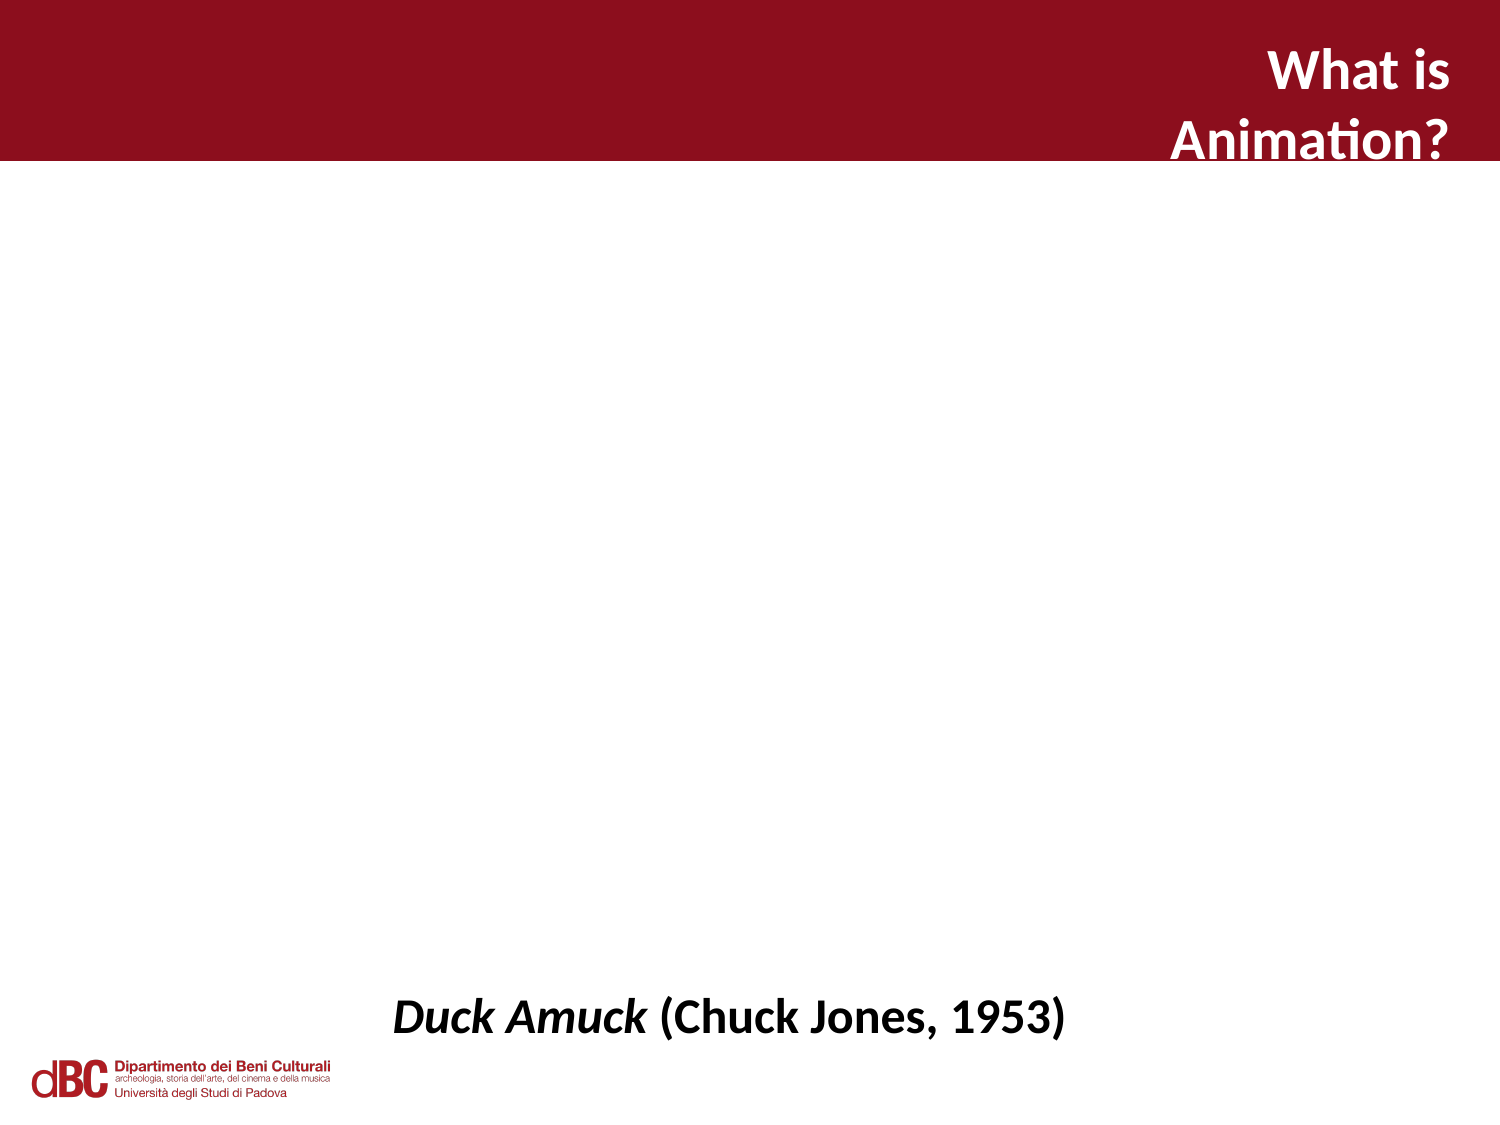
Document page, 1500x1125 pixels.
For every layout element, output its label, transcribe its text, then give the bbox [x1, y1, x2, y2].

text_box [0, 0, 1500, 161]
text_box What is Animation? [973, 31, 1451, 102]
text_box Duck Amuck (Chuck Jones, 1953) [385, 976, 1075, 1051]
picture [29, 1058, 337, 1104]
